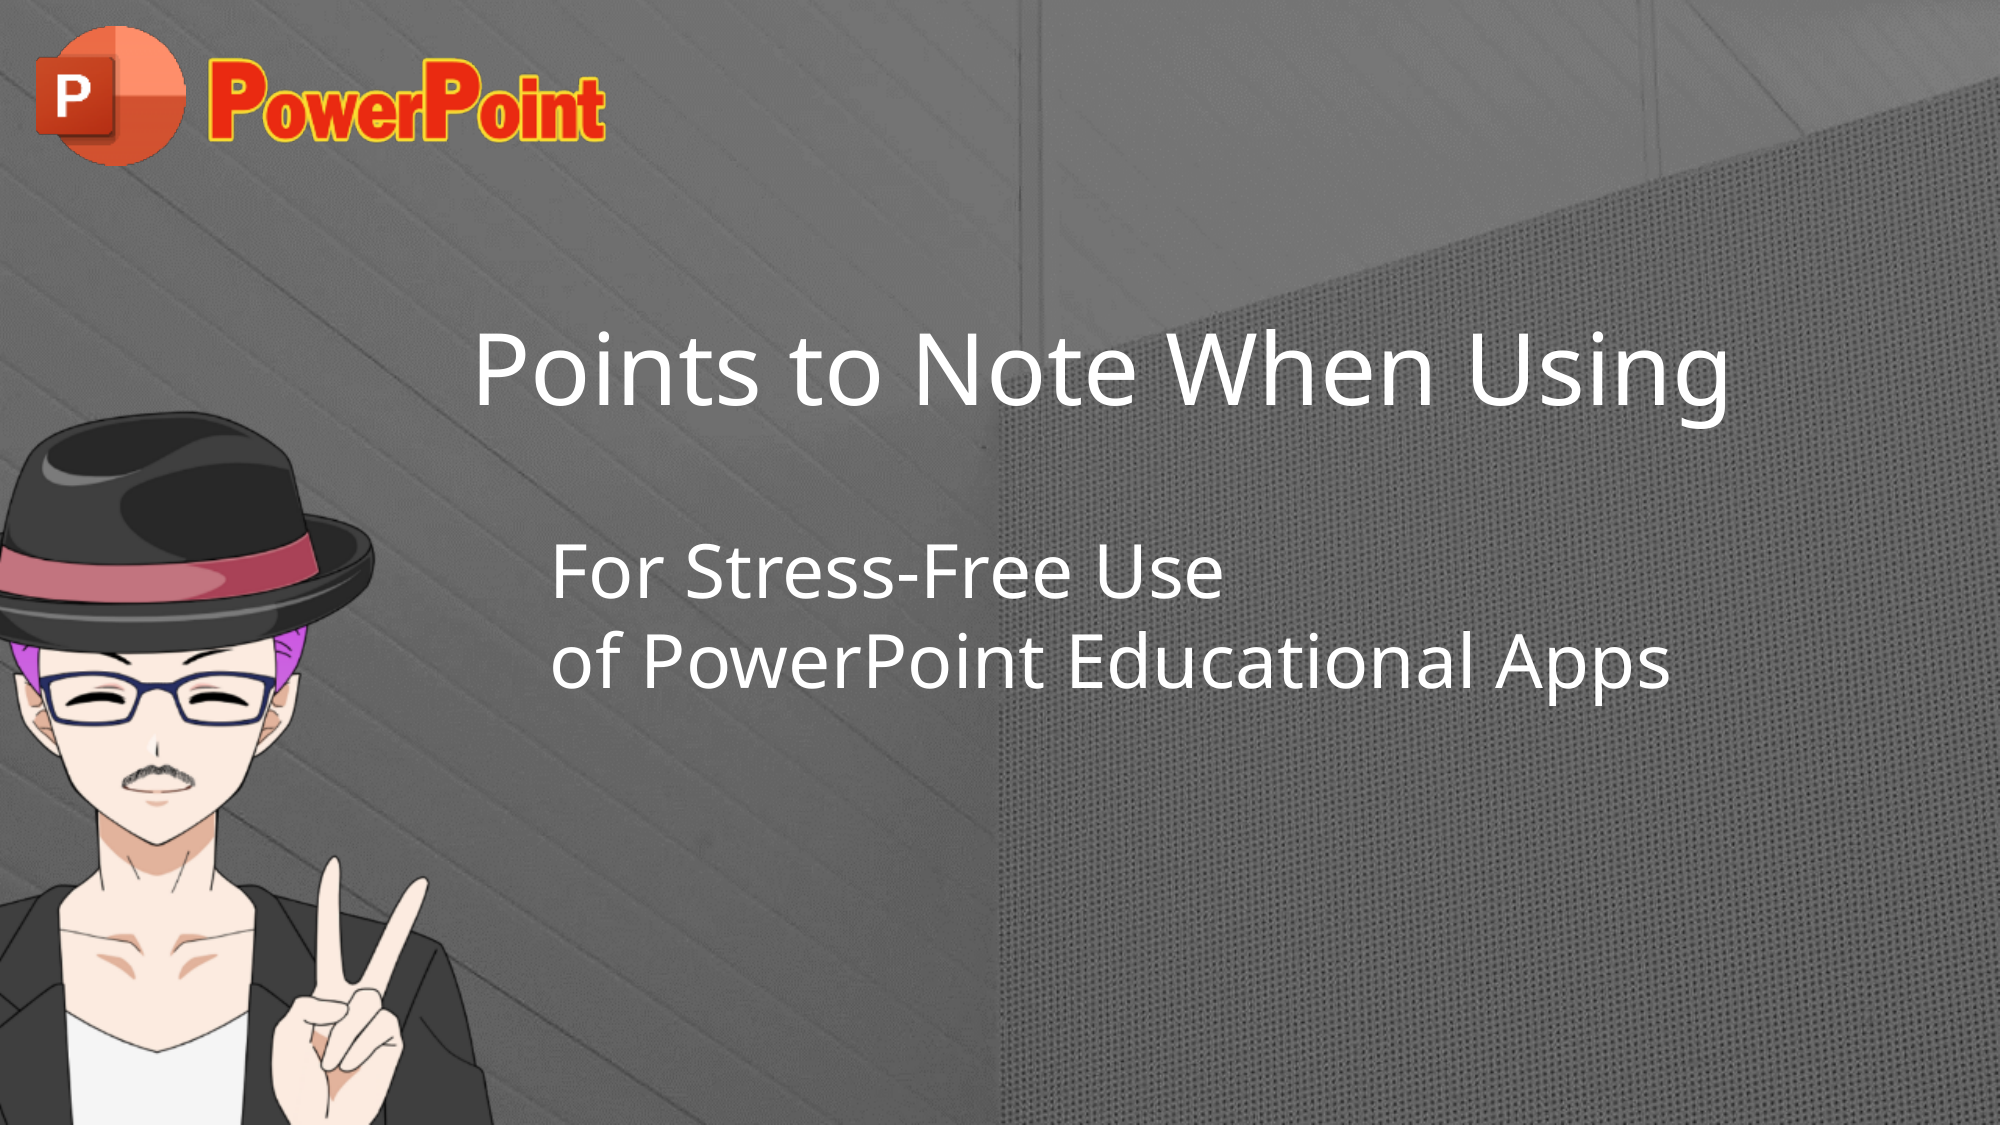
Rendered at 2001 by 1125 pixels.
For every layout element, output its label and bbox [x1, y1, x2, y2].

picture [0, 298, 624, 1125]
picture [599, 563, 622, 593]
picture [36, 26, 186, 166]
picture [202, 49, 612, 151]
